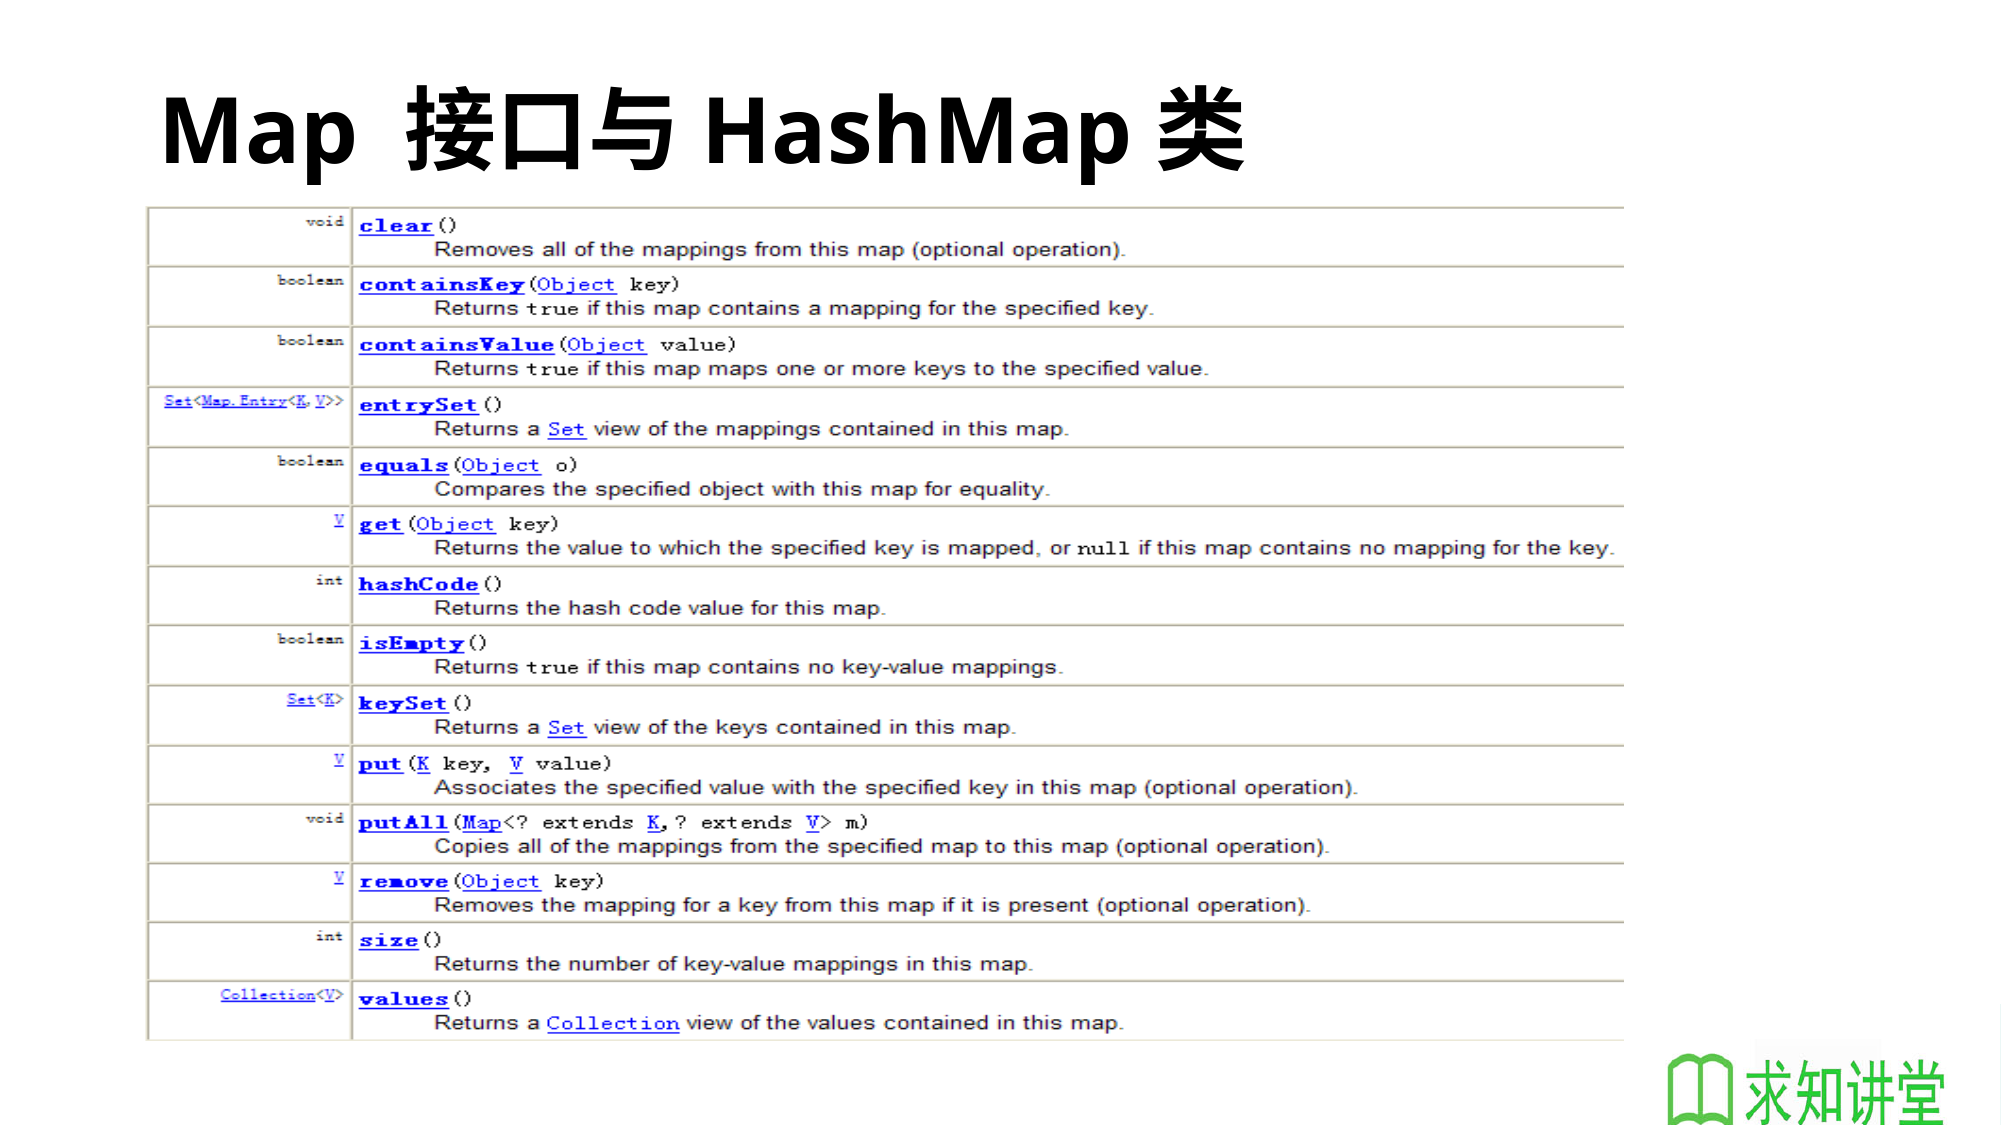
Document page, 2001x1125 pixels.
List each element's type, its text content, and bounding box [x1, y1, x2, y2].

picture [0, 0, 2001, 1125]
title Map 接口与HashMap类 [144, 77, 1563, 206]
